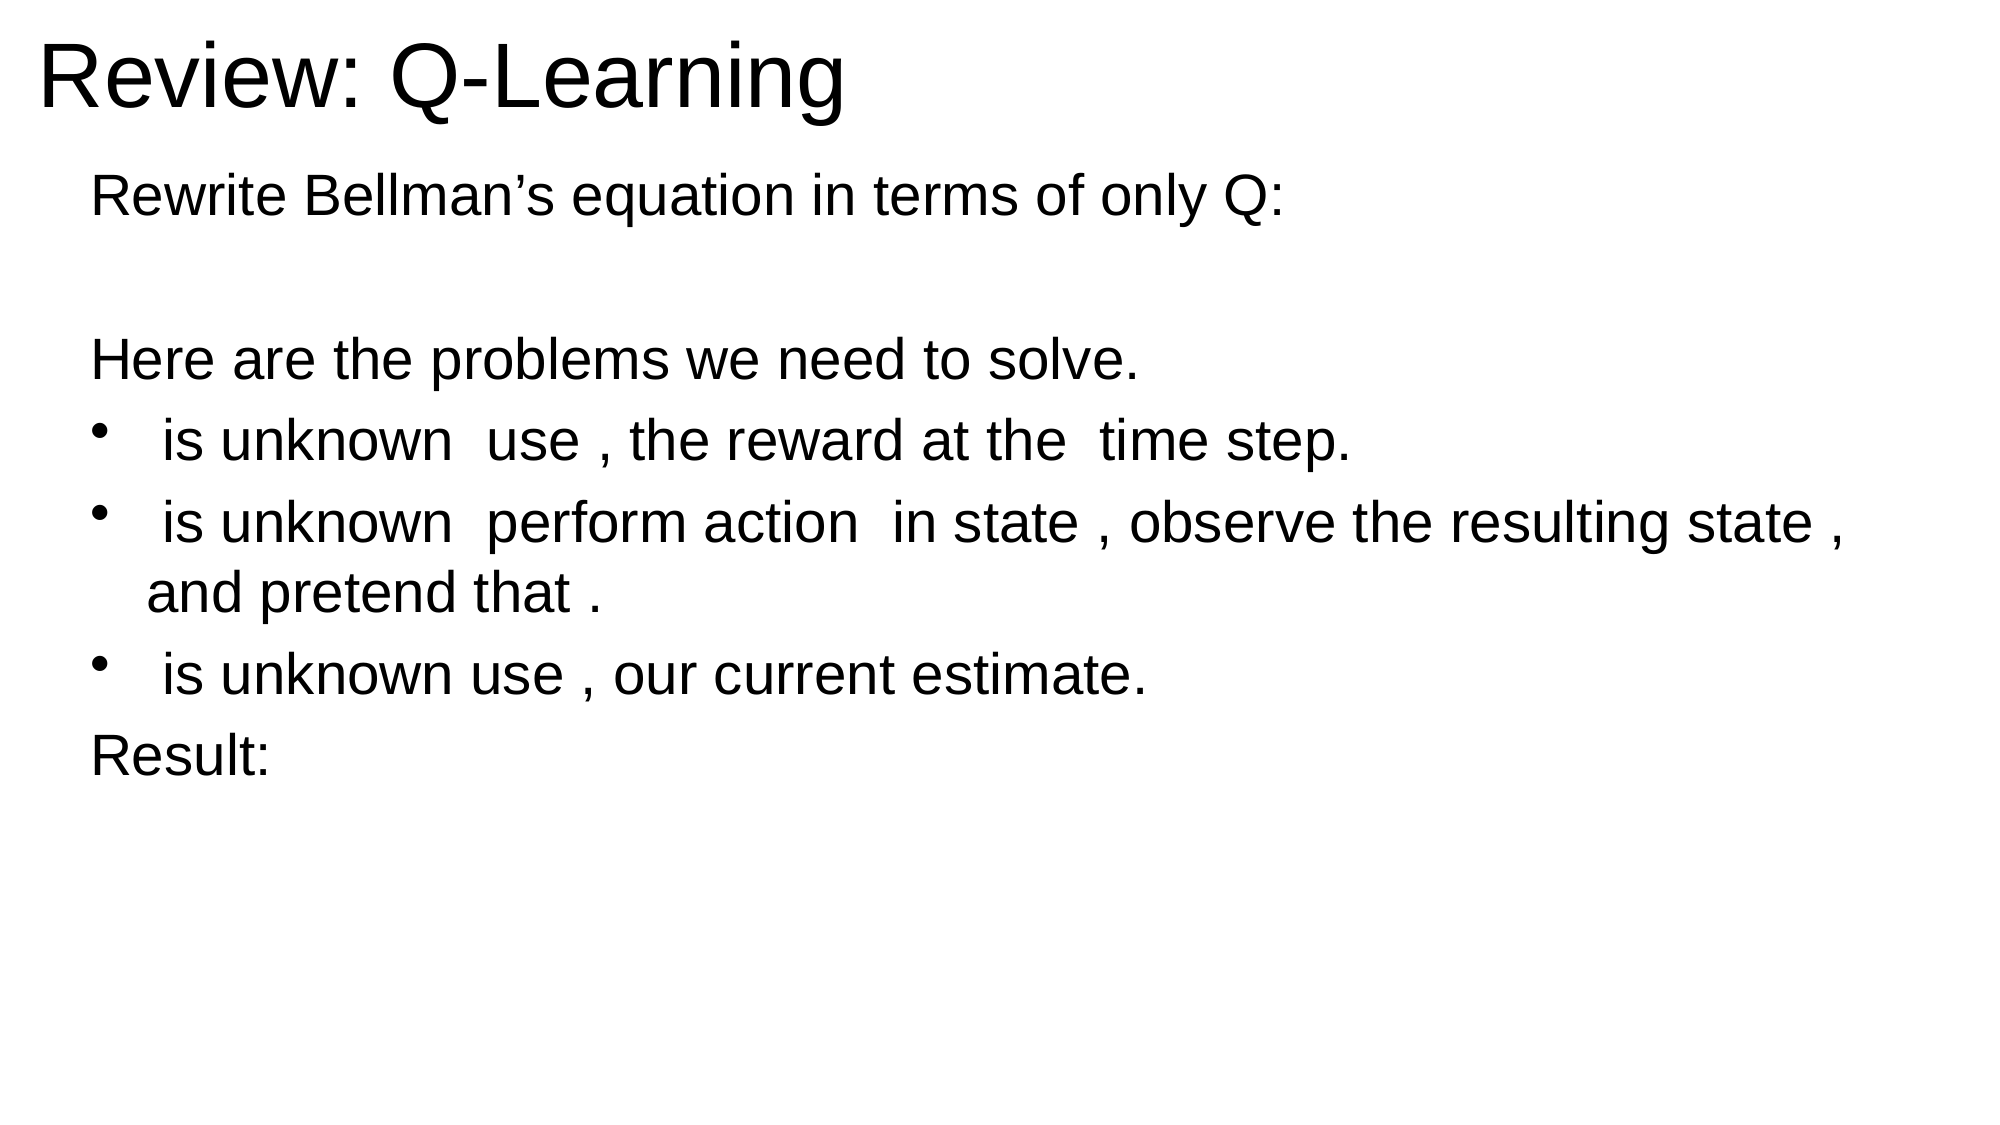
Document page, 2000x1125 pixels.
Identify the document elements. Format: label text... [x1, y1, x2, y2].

title Review: Q-Learning [11, 12, 875, 131]
